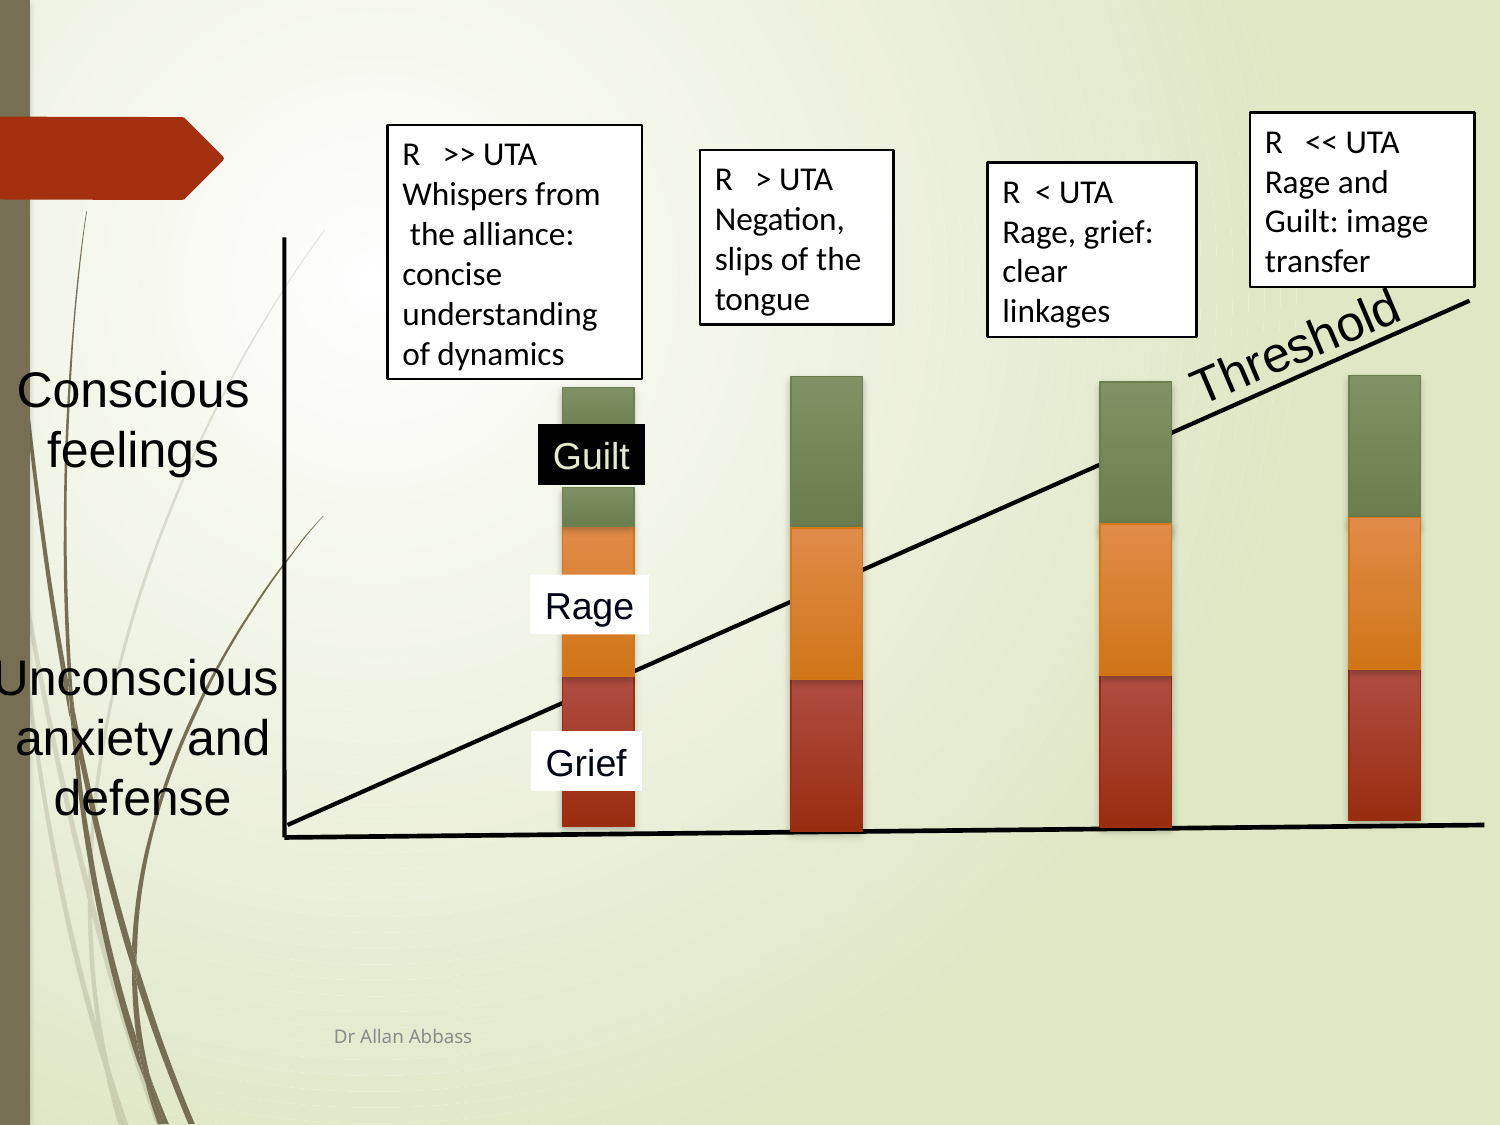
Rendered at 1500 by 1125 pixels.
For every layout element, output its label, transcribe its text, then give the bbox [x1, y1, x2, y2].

text_box [790, 687, 863, 832]
text_box [562, 387, 635, 424]
text_box Threshold [1116, 215, 1500, 436]
text_box Unconscious anxiety and defense [0, 637, 308, 893]
text_box [562, 683, 635, 731]
text_box R < UTA Rage, grief: clear linkages [986, 161, 1198, 338]
text_box [562, 791, 635, 827]
text_box Grief [530, 731, 642, 791]
text_box [1348, 375, 1421, 517]
text_box [1099, 381, 1172, 523]
text_box Conscious feelings [1, 349, 265, 486]
text_box [1099, 682, 1172, 828]
text_box [562, 487, 635, 527]
text_box R << UTA Rage and Guilt: image transfer [1249, 111, 1476, 288]
text_box [562, 635, 635, 677]
text_box [1348, 676, 1421, 821]
text_box Rage [530, 574, 650, 635]
text_box [1348, 517, 1421, 670]
text_box R > UTA Negation, slips of the tongue [699, 149, 895, 326]
text_box R >> UTA Whispers from the alliance: concise understanding of dynamics [386, 124, 643, 380]
text_box [790, 376, 863, 527]
text_box Guilt [538, 424, 645, 485]
text_box [1099, 523, 1172, 676]
text_box [790, 527, 863, 680]
footer Dr Allan Abbass [318, 1006, 1257, 1067]
text_box Threshold [868, 389, 1095, 557]
text_box [562, 533, 635, 574]
